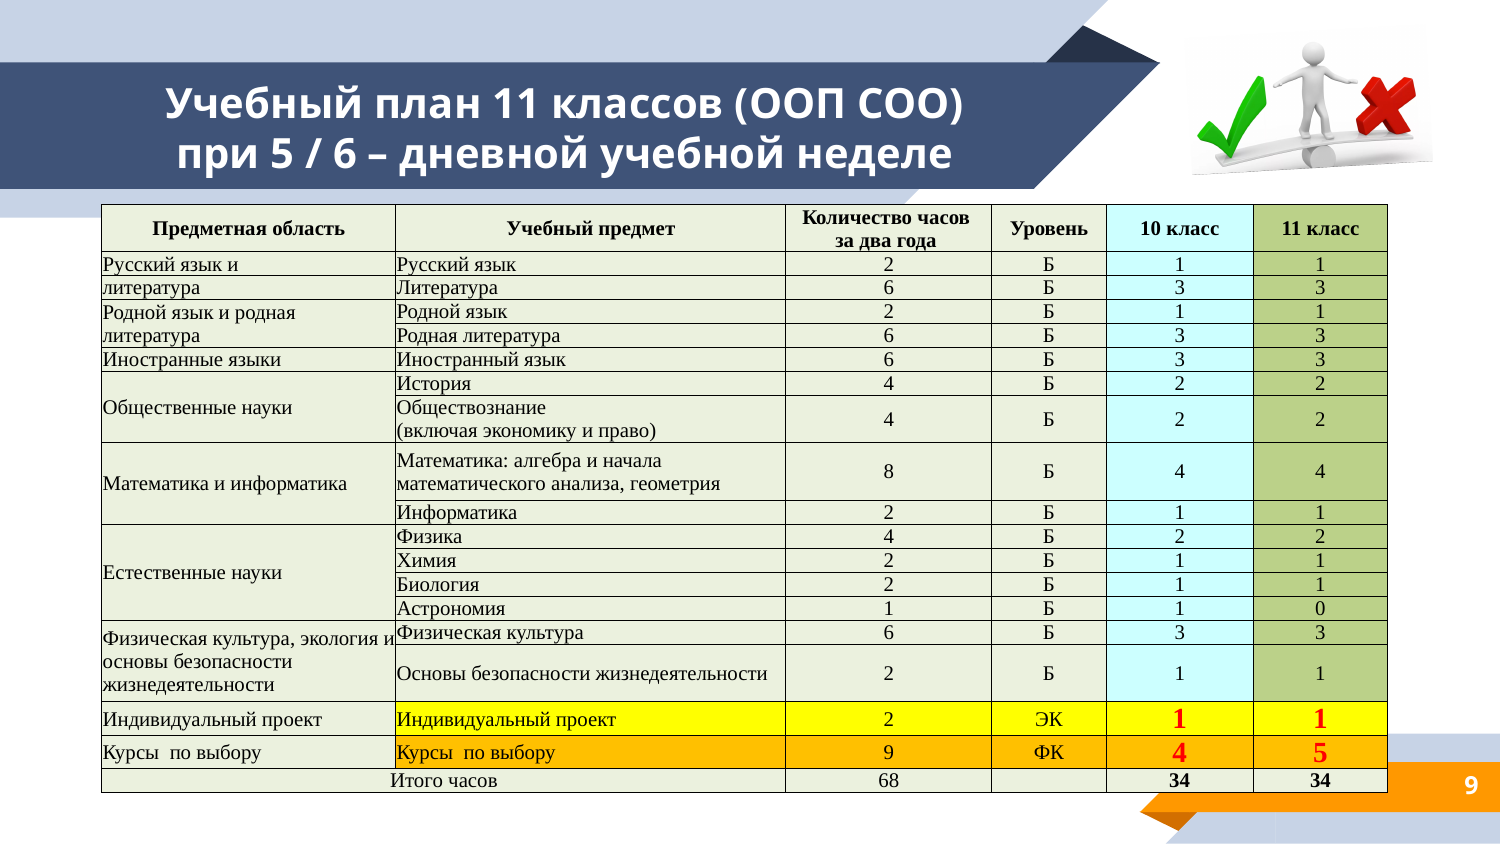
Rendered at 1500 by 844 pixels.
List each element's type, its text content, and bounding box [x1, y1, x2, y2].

table_cell Б [992, 549, 1106, 572]
table_cell Курсы по выбору [396, 736, 785, 768]
table_cell Математика: алгебра и начала математического анализа, геометрия [396, 443, 785, 500]
table_cell 3 [1107, 348, 1253, 371]
table_cell 3 [1107, 324, 1253, 347]
table_cell Б [992, 348, 1106, 371]
table_cell Б [992, 252, 1106, 275]
table_cell 3 [1254, 324, 1387, 347]
table_cell 1 [1107, 573, 1253, 596]
table_cell Обществознание (включая экономику и право) [396, 396, 785, 442]
table_cell 68 [786, 769, 991, 792]
table_cell Б [992, 324, 1106, 347]
table_cell Литература [396, 276, 785, 299]
table_cell 6 [786, 324, 991, 347]
table_cell 2 [786, 252, 991, 275]
table_cell Б [992, 276, 1106, 299]
table_cell 34 [1254, 769, 1387, 792]
table_cell 2 [1107, 372, 1253, 395]
table_header 11 класс [1254, 205, 1387, 251]
table_cell Естественные науки [102, 525, 395, 620]
table_cell Физика [396, 525, 785, 548]
table_cell Основы безопасности жизнедеятельности [396, 645, 785, 701]
table_cell Б [992, 573, 1106, 596]
table_cell ЭК [992, 702, 1106, 735]
table_cell 1 [1107, 252, 1253, 275]
table_header Предметная область [102, 205, 395, 251]
table_cell 3 [1254, 348, 1387, 371]
table_cell Итого часов [102, 769, 785, 792]
table_cell Б [992, 443, 1106, 500]
table_cell 2 [786, 300, 991, 323]
table_cell Информатика [396, 501, 785, 524]
table_cell Б [992, 372, 1106, 395]
table_cell 1 [1254, 645, 1387, 701]
table_cell 3 [1254, 276, 1387, 299]
table_cell Б [992, 621, 1106, 644]
table_cell 3 [1107, 276, 1253, 299]
table_cell 2 [786, 645, 991, 701]
table_cell 1 [1107, 645, 1253, 701]
table_cell 2 [786, 549, 991, 572]
table_cell 5 [1254, 736, 1387, 768]
table_cell 34 [1107, 769, 1253, 792]
table_cell 2 [786, 573, 991, 596]
table_cell 1 [1254, 501, 1387, 524]
table_header 10 класс [1107, 205, 1253, 251]
table_cell 4 [786, 372, 991, 395]
table_cell 1 [1107, 549, 1253, 572]
table_cell Б [992, 645, 1106, 701]
table_cell литература [102, 276, 395, 299]
table_cell Индивидуальный проект [396, 702, 785, 735]
table_cell Русский язык [396, 252, 785, 275]
table_cell Химия [396, 549, 785, 572]
table_header Количество часов за два года [786, 205, 991, 251]
table_cell Математика и информатика [102, 443, 395, 524]
table_cell 2 [1254, 372, 1387, 395]
table_header Уровень [992, 205, 1106, 251]
table_cell 1 [1107, 501, 1253, 524]
table_cell 6 [786, 348, 991, 371]
table_cell Б [992, 525, 1106, 548]
table_cell 2 [1107, 525, 1253, 548]
title Учебный план 11 классов (ООП СОО) при 5 / 6 – дневной учебной неделе [133, 64, 997, 190]
table_cell 1 [1254, 702, 1387, 735]
table_cell 1 [786, 597, 991, 620]
table_cell 1 [1254, 300, 1387, 323]
table_cell 6 [786, 621, 991, 644]
table_cell [992, 769, 1106, 792]
table_cell Индивидуальный проект [102, 702, 395, 735]
table_cell Астрономия [396, 597, 785, 620]
slide_number 9 [1249, 760, 1494, 813]
table_cell Русский язык и [102, 252, 395, 275]
table_cell Иностранный язык [396, 348, 785, 371]
table_cell 1 [1254, 549, 1387, 572]
table_cell Б [992, 396, 1106, 442]
table_cell Родной язык и родная литература [102, 300, 395, 347]
table_cell История [396, 372, 785, 395]
table_header Учебный предмет [396, 205, 785, 251]
table_cell 1 [1254, 252, 1387, 275]
table_cell 4 [1254, 443, 1387, 500]
table_cell Родная литература [396, 324, 785, 347]
table_cell Физическая культура, экология и основы безопасности жизнедеятельности [102, 621, 395, 701]
table_cell Б [992, 501, 1106, 524]
table_cell 3 [1254, 621, 1387, 644]
table_cell ФК [992, 736, 1106, 768]
table_cell 4 [1107, 736, 1253, 768]
table_cell 2 [1254, 396, 1387, 442]
table_cell 8 [786, 443, 991, 500]
table_cell 2 [1254, 525, 1387, 548]
table_cell 2 [786, 702, 991, 735]
table_cell 9 [786, 736, 991, 768]
table_cell 1 [1107, 597, 1253, 620]
table_cell 1 [1254, 573, 1387, 596]
table_cell Биология [396, 573, 785, 596]
table_cell Иностранные языки [102, 348, 395, 371]
table_cell Родной язык [396, 300, 785, 323]
table_cell 6 [786, 276, 991, 299]
table_cell 4 [786, 525, 991, 548]
table_cell Б [992, 597, 1106, 620]
table_cell Б [992, 300, 1106, 323]
picture [1185, 25, 1433, 175]
table_cell 2 [1107, 396, 1253, 442]
table_cell 4 [1107, 443, 1253, 500]
table_cell 1 [1107, 300, 1253, 323]
table_cell Курсы по выбору [102, 736, 395, 768]
table_cell 2 [786, 501, 991, 524]
table_cell 0 [1254, 597, 1387, 620]
table_cell 1 [1107, 702, 1253, 735]
table_cell Общественные науки [102, 372, 395, 442]
table_cell Физическая культура [396, 621, 785, 644]
table_cell 4 [786, 396, 991, 442]
table_cell 3 [1107, 621, 1253, 644]
